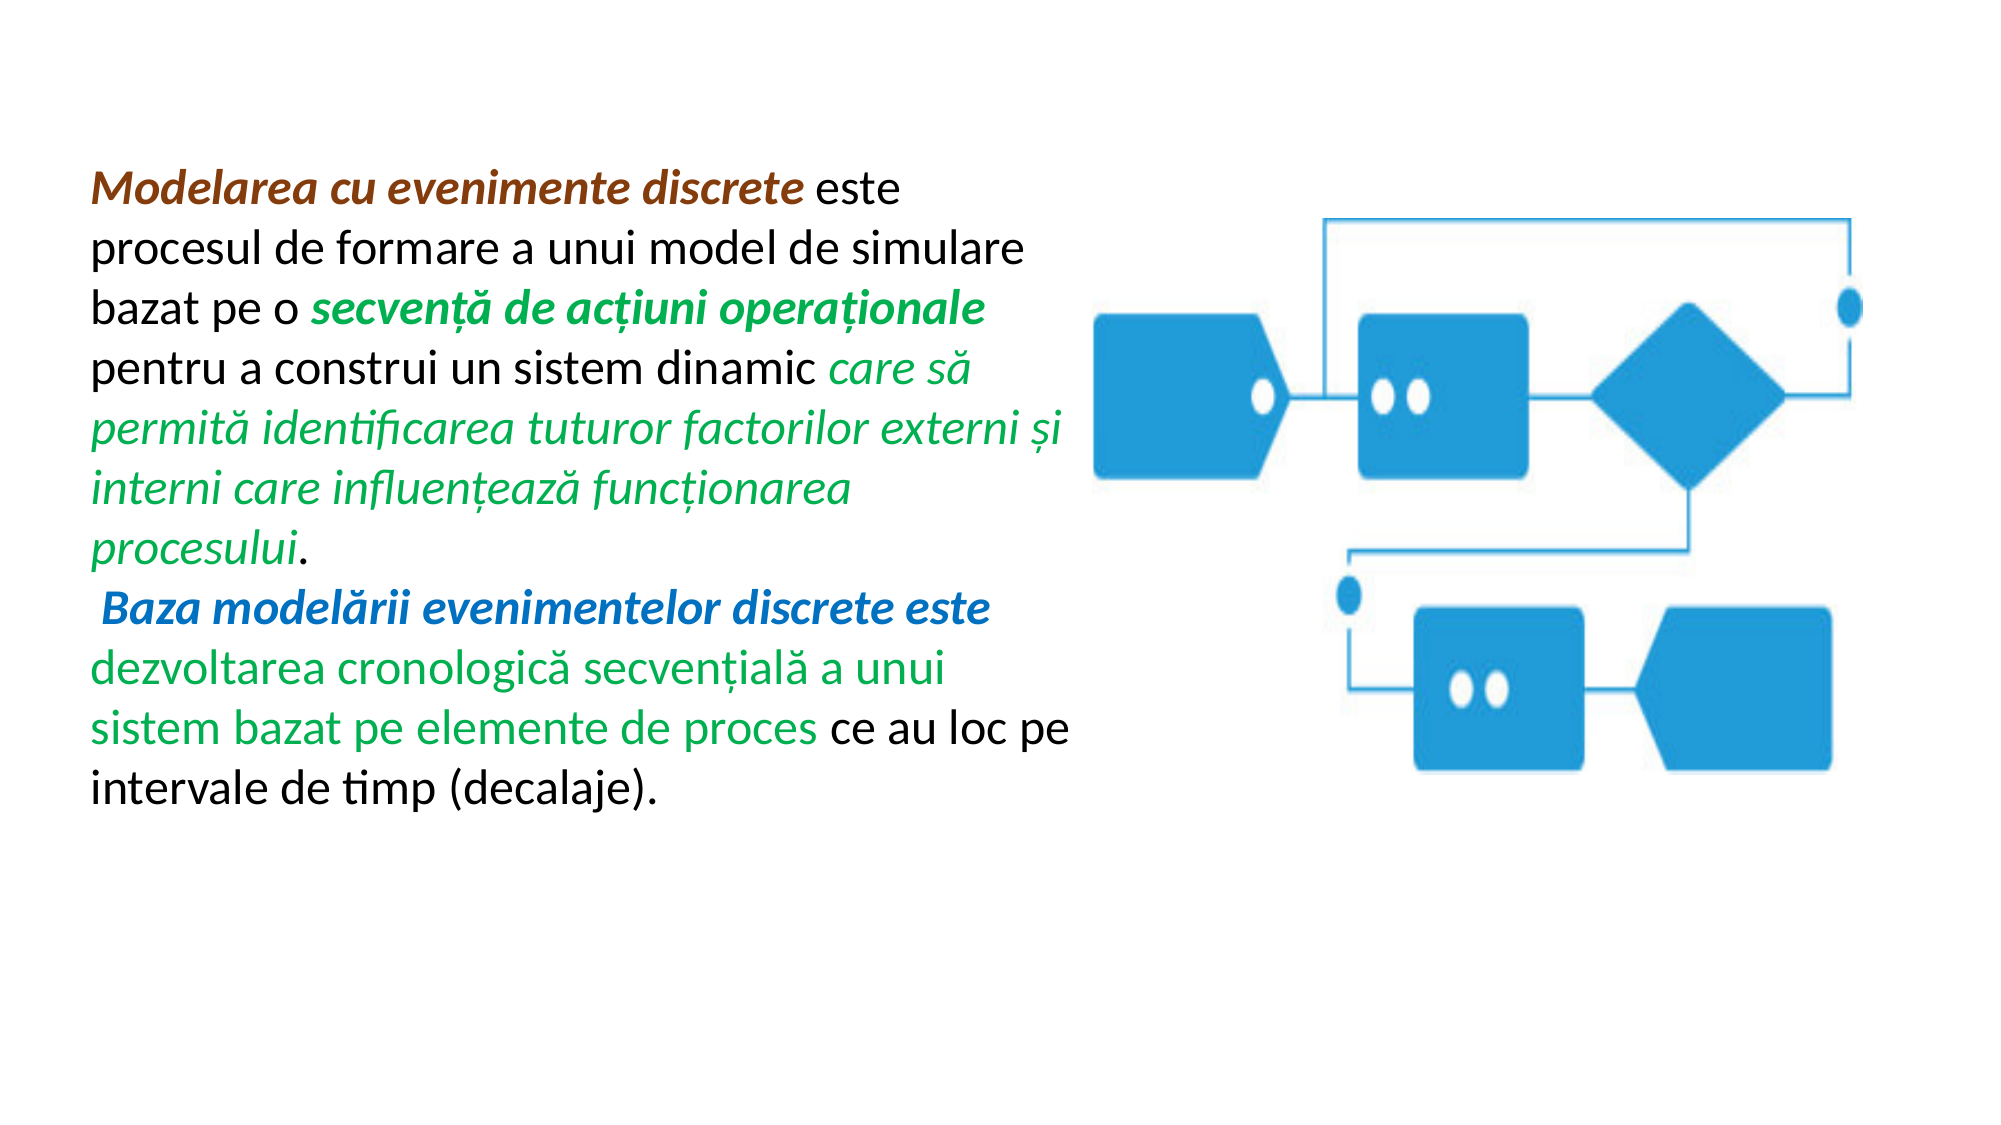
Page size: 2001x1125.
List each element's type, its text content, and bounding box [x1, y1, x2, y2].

text_box Modelarea cu evenimente discrete este procesul de formare a unui model de simulare bazat pe o secvență de acțiuni operaționale pentru a construi un sistem dinamic care să permită identificarea tuturor factorilor externi și interni care influențează funcționarea procesului. Baza modelării evenimentelor discrete este dezvoltarea cronologică secvențială a unui sistem bazat pe elemente de proces ce au loc pe intervale de timp (decalaje). [75, 147, 1093, 823]
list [1092, 218, 1863, 775]
